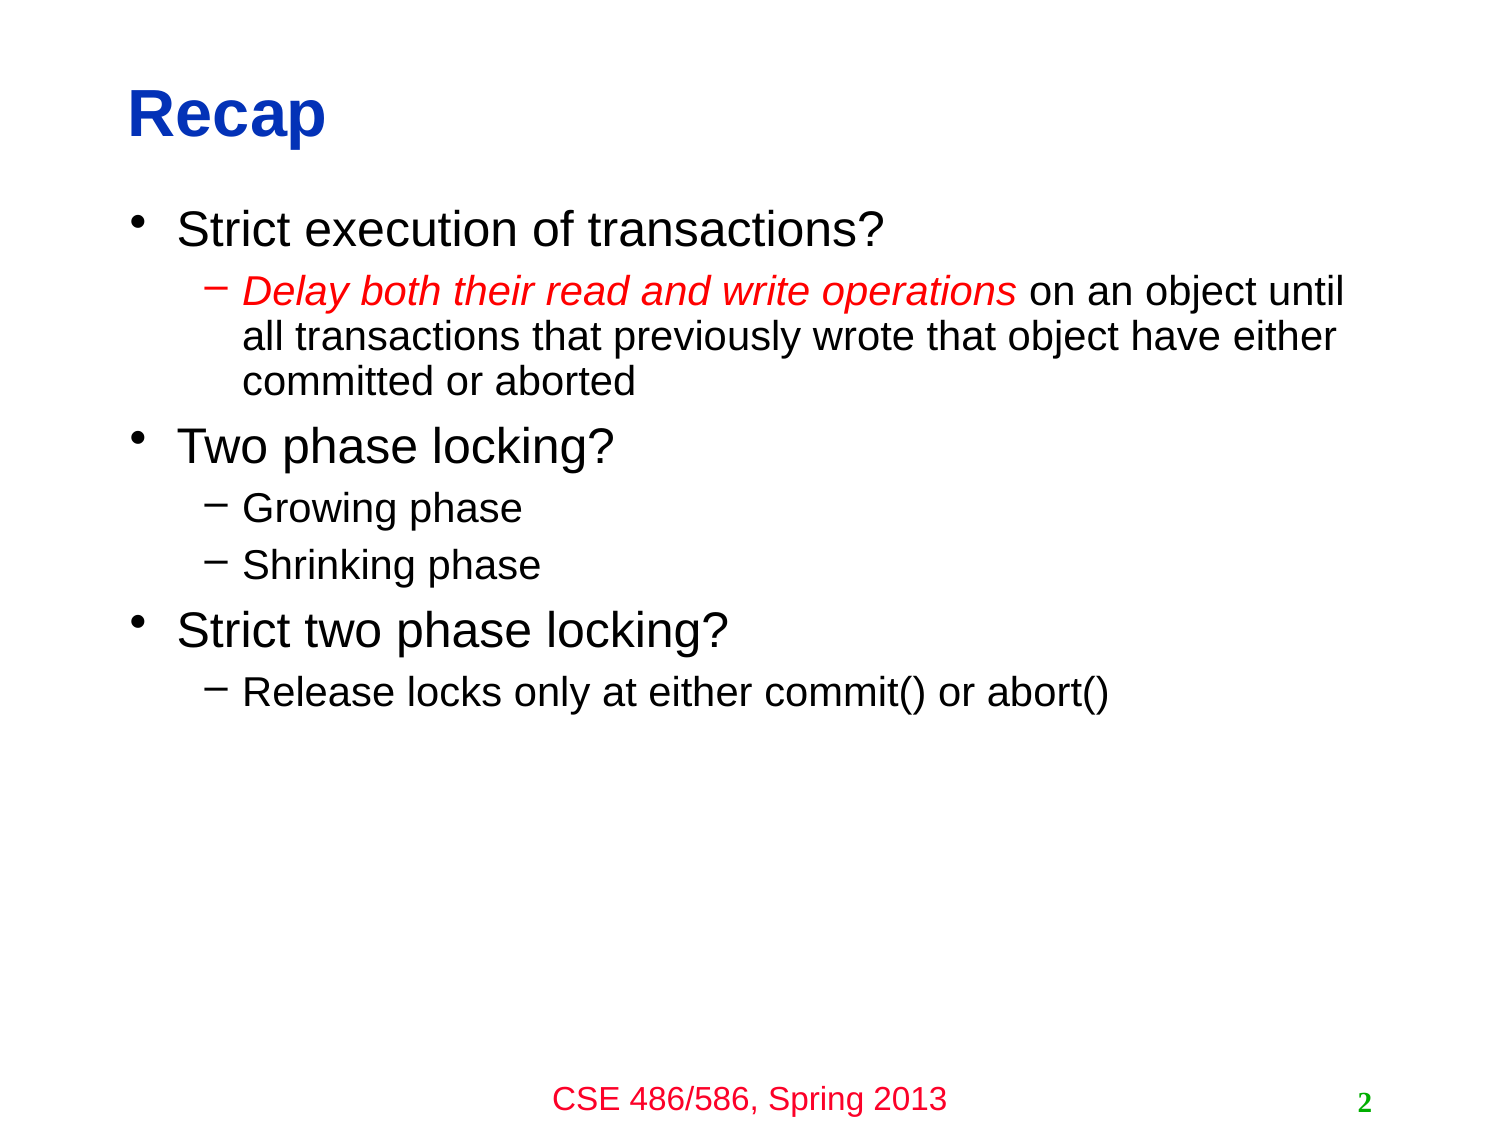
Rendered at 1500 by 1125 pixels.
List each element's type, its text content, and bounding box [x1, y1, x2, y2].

slide_number 2 [1074, 1076, 1388, 1125]
title Recap [112, 53, 1310, 176]
list Strict execution of transactions? Delay both their read and write operations on an object until all transactions that previously wrote that object have either committed or aborted Two phase locking? Growing phase Shrinking phase Strict two phase locking? Release locks only at either commit() or abort() [114, 195, 1376, 1005]
